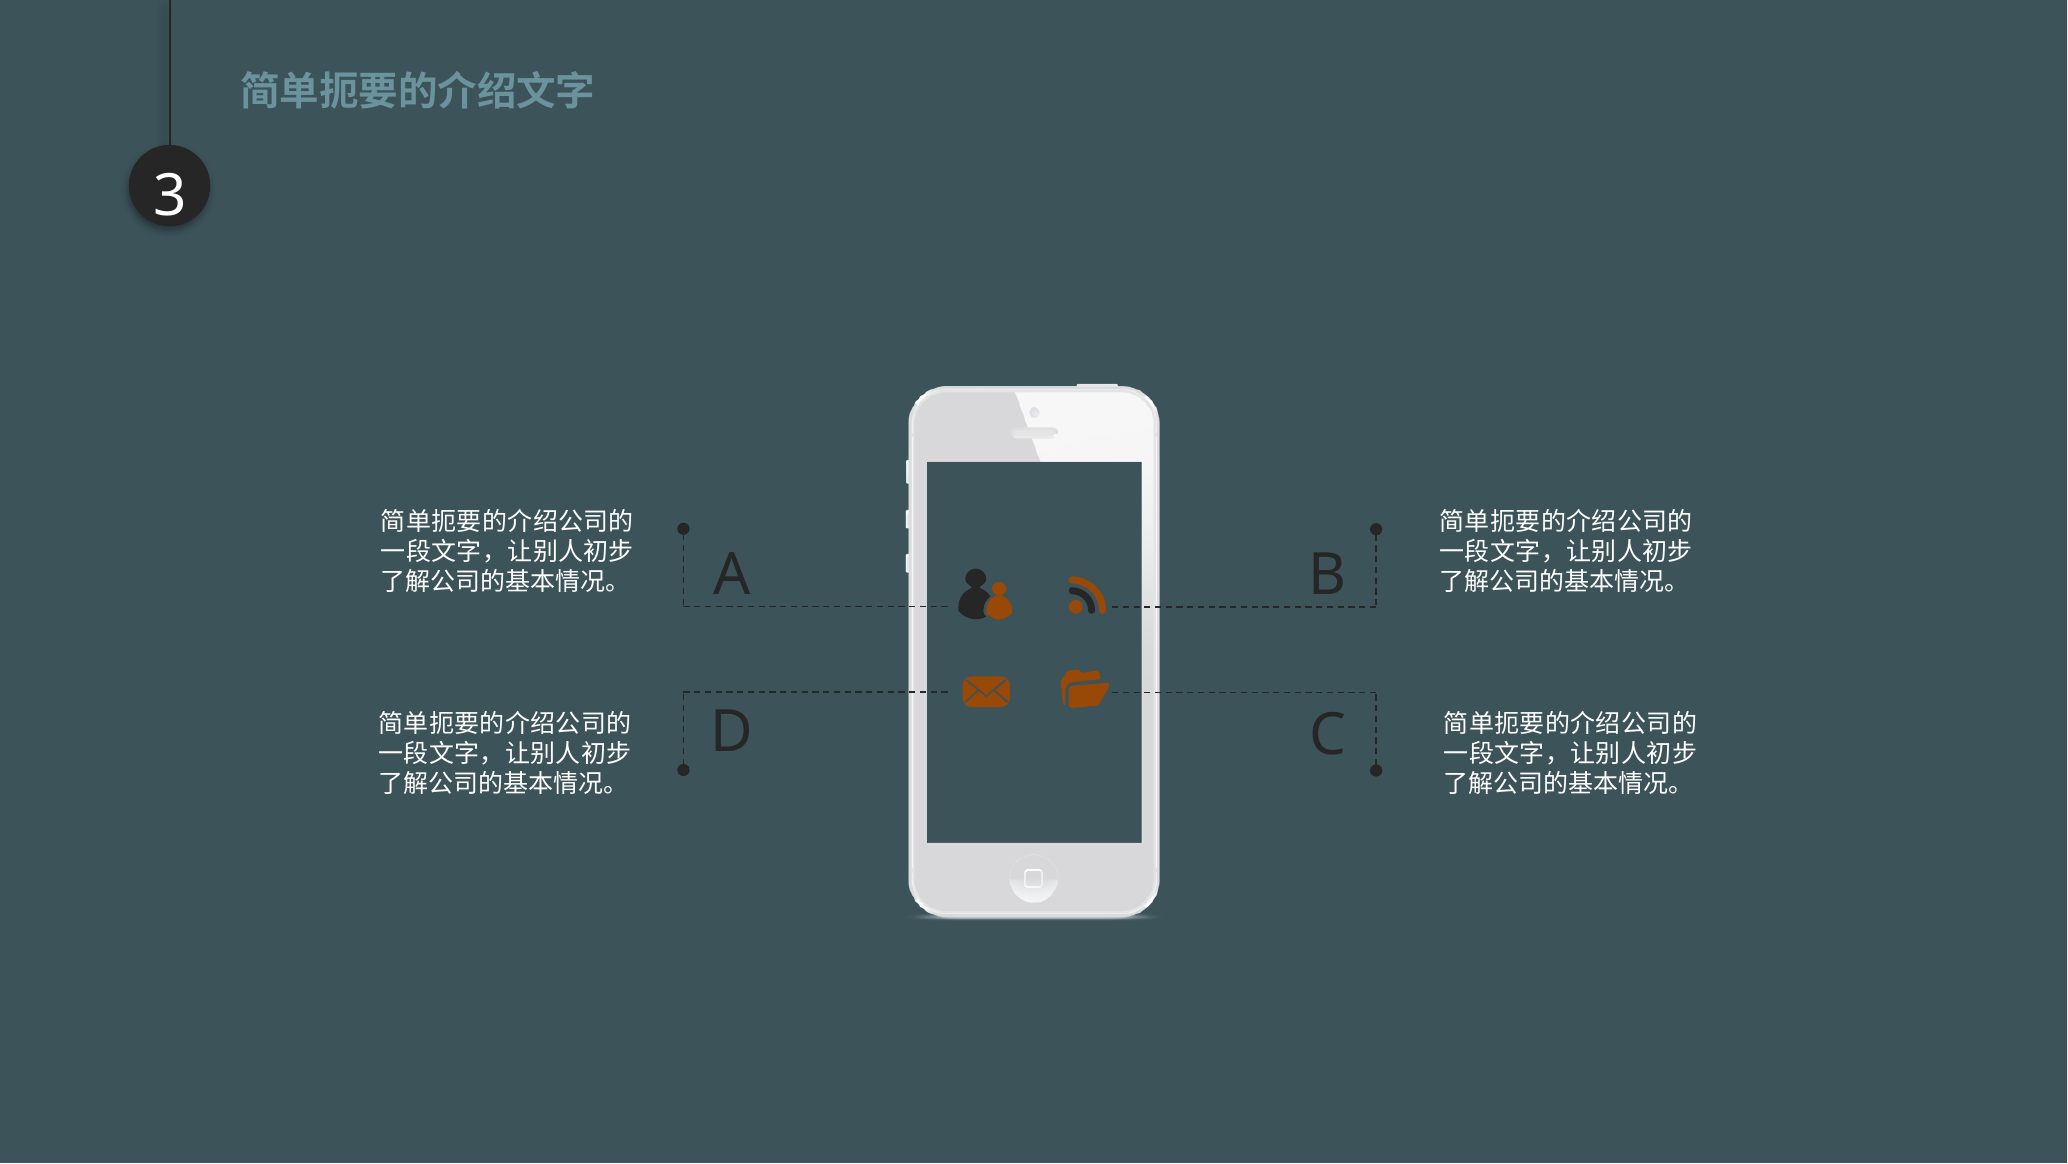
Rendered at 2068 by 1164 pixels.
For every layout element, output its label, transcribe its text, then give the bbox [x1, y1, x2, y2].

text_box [683, 528, 951, 607]
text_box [1108, 692, 1377, 771]
text_box 简单扼要的介绍公司的一段文字，让别人初步了解公司的基本情况。 [357, 696, 653, 808]
text_box 简单扼要的介绍公司的一段文字，让别人初步了解公司的基本情况。 [360, 494, 655, 606]
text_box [870, 356, 1202, 958]
text_box C [1279, 685, 1377, 692]
text_box 简单扼要的介绍文字 [223, 55, 865, 125]
text_box B [1279, 613, 1377, 618]
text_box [121, 0, 219, 239]
text_box A [683, 614, 780, 618]
text_box 简单扼要的介绍公司的一段文字，让别人初步了解公司的基本情况。 [1423, 696, 1719, 808]
text_box D [683, 682, 780, 691]
text_box 简单扼要的介绍公司的一段文字，让别人初步了解公司的基本情况。 [1418, 494, 1714, 606]
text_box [683, 691, 951, 771]
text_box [1108, 529, 1377, 608]
text_box [0, 0, 2068, 1163]
